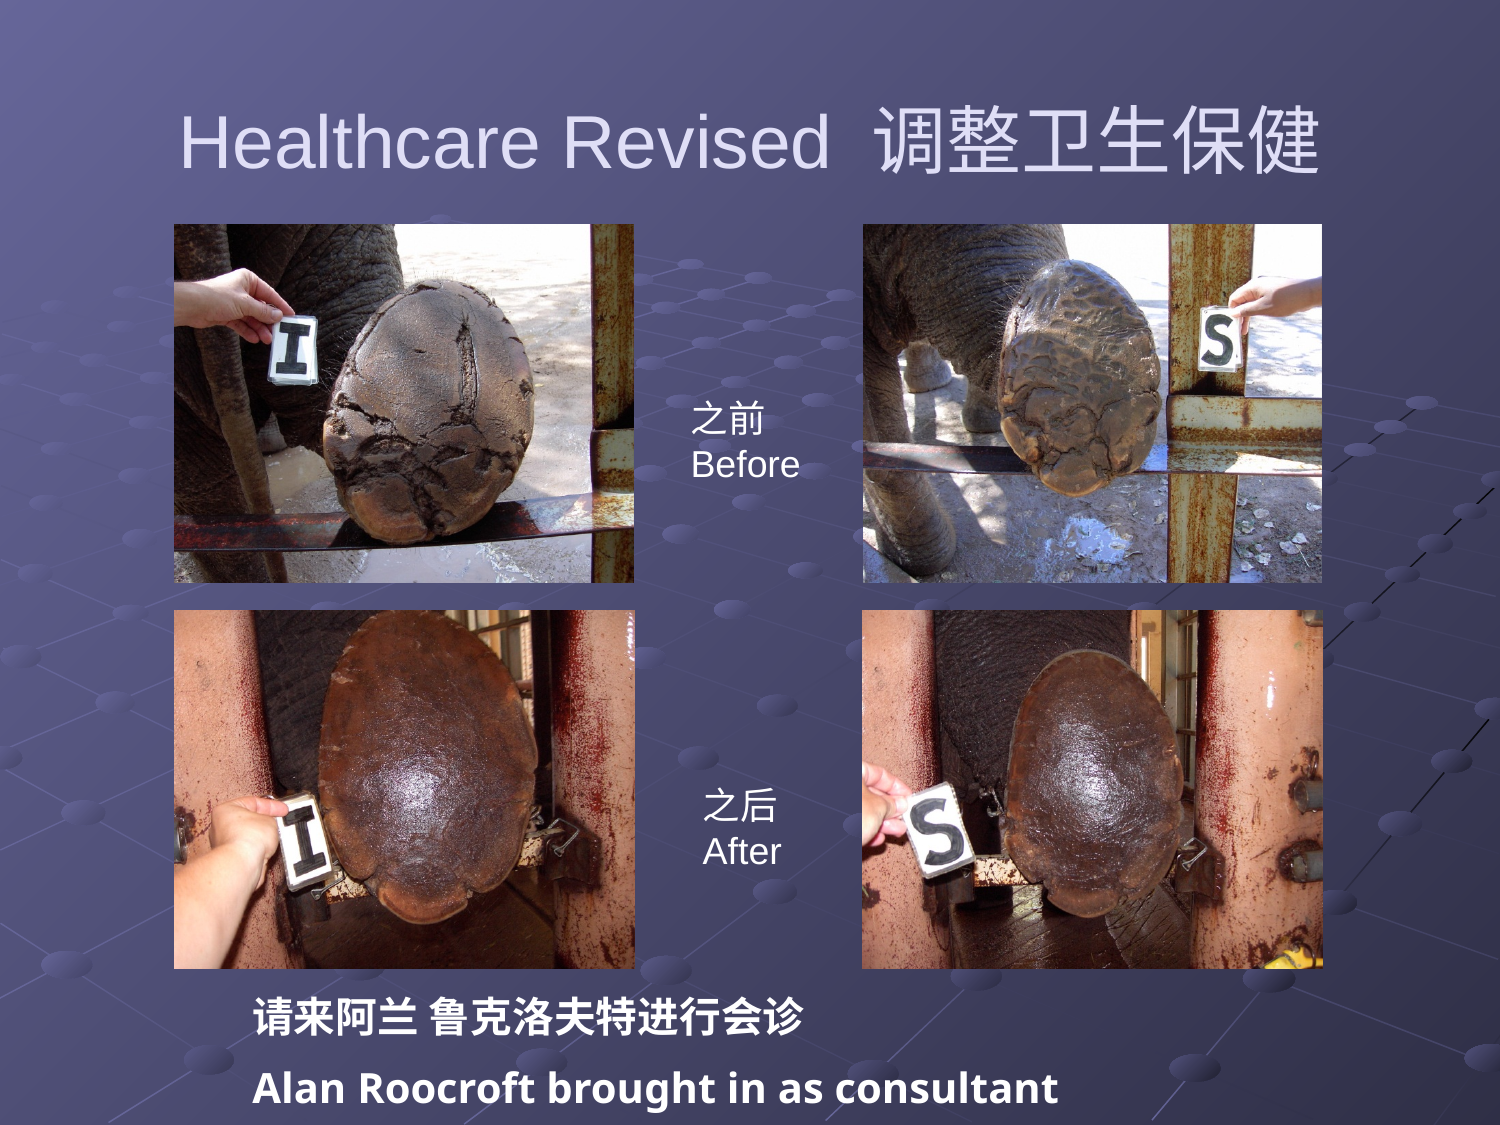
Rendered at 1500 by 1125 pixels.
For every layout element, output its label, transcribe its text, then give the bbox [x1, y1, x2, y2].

text_box 之后 After [687, 774, 797, 880]
title Healthcare Revised 调整卫生保健 [75, 45, 1425, 233]
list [862, 224, 1323, 584]
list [174, 224, 634, 584]
text_box 之前 Before [675, 387, 816, 493]
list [174, 610, 635, 969]
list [862, 610, 1323, 969]
text_box 请来阿兰 鲁克洛夫特进行会诊 Alan Roocroft brought in as consultant [237, 983, 1500, 1120]
